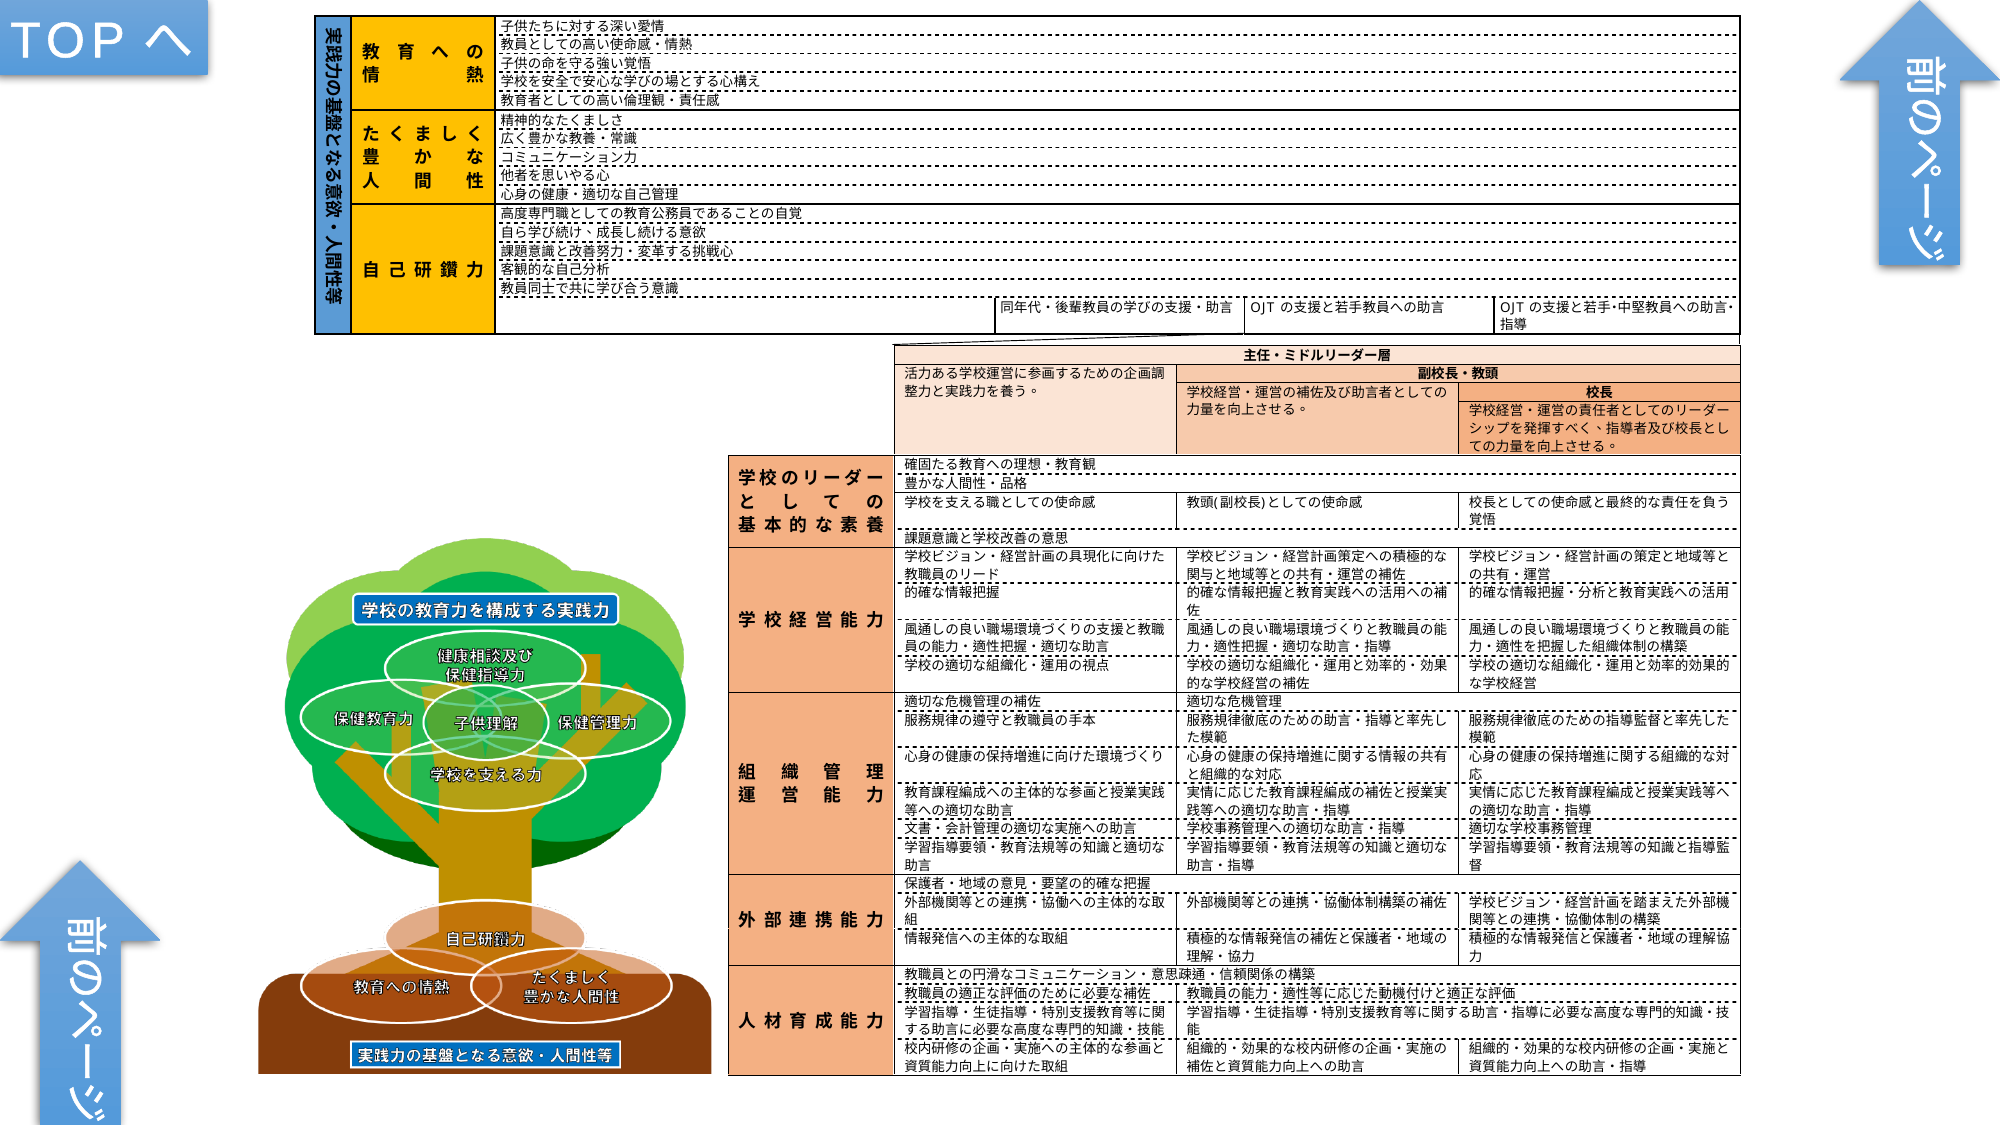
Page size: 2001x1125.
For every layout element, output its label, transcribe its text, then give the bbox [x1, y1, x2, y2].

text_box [258, 14, 1742, 1111]
text_box TOPへ [0, 0, 208, 75]
text_box 前のページ [1839, 0, 2000, 265]
text_box 前のページ [0, 860, 161, 1125]
